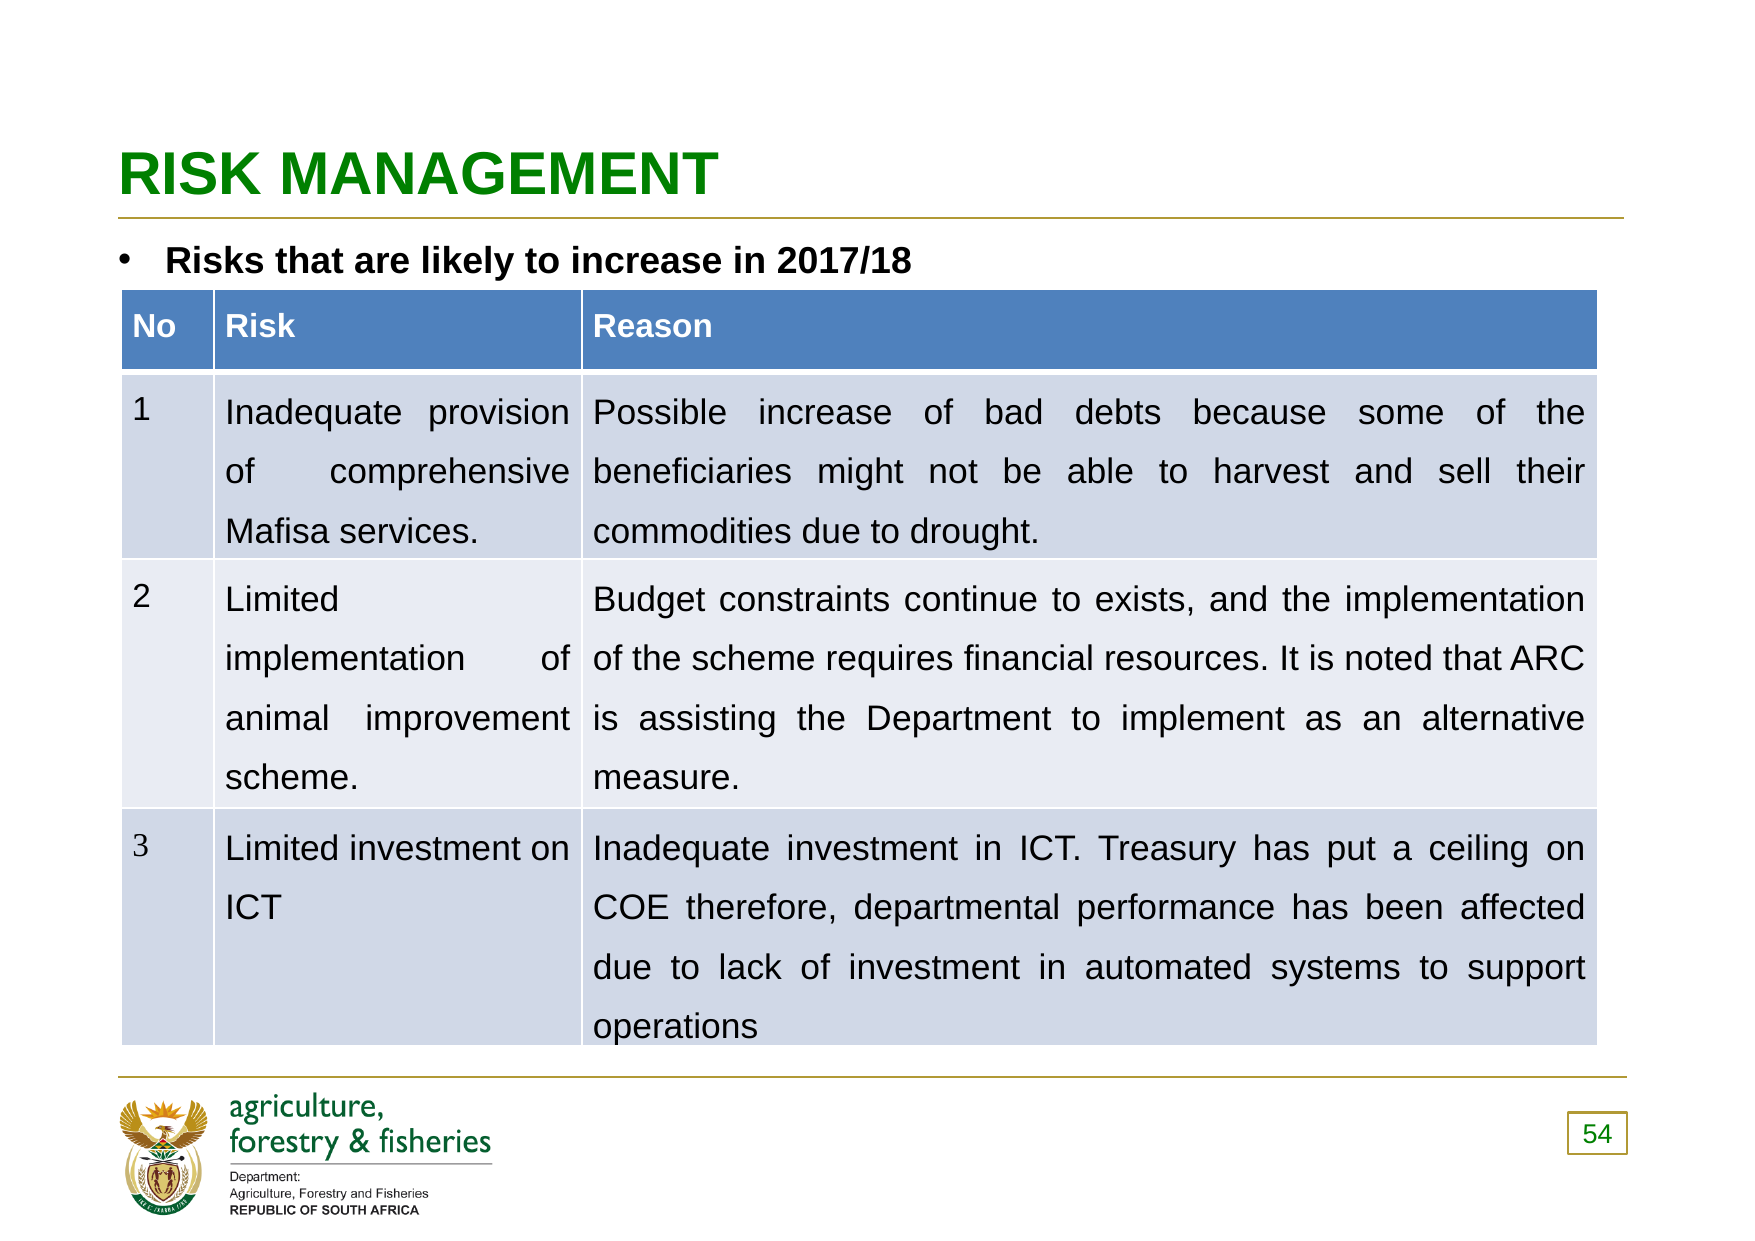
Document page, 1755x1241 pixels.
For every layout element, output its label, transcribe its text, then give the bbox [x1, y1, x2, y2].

table_cell Limited investment on ICT [215, 809, 581, 1045]
table_cell 3 [122, 809, 213, 1045]
table_cell Inadequate investment in ICT. Treasury has put a ceiling on COE therefore, departmental performance has been affected due to lack of investment in automated systems to support operations [583, 809, 1597, 1045]
picture [118, 1090, 493, 1218]
table_cell Budget constraints continue to exists, and the implementation of the scheme requires financial resources. It is noted that ARC is assisting the Department to implement as an alternative measure. [583, 560, 1597, 807]
slide_number 54 [1567, 1111, 1628, 1155]
table_cell Possible increase of bad debts because some of the beneficiaries might not be able to harvest and sell their commodities due to drought. [583, 375, 1597, 558]
table_cell Limited implementation of animal improvement scheme. [215, 560, 581, 807]
table_header Risk [215, 290, 581, 369]
table_cell Inadequate provision of comprehensive Mafisa services. [215, 375, 581, 558]
title RISK MANAGEMENT [118, 88, 1755, 207]
table_cell 2 [122, 560, 213, 807]
table_header Reason [583, 290, 1597, 369]
list Risks that are likely to increase in 2017/18 [118, 236, 1624, 1081]
table_cell 1 [122, 375, 213, 558]
table_header No [122, 290, 213, 369]
